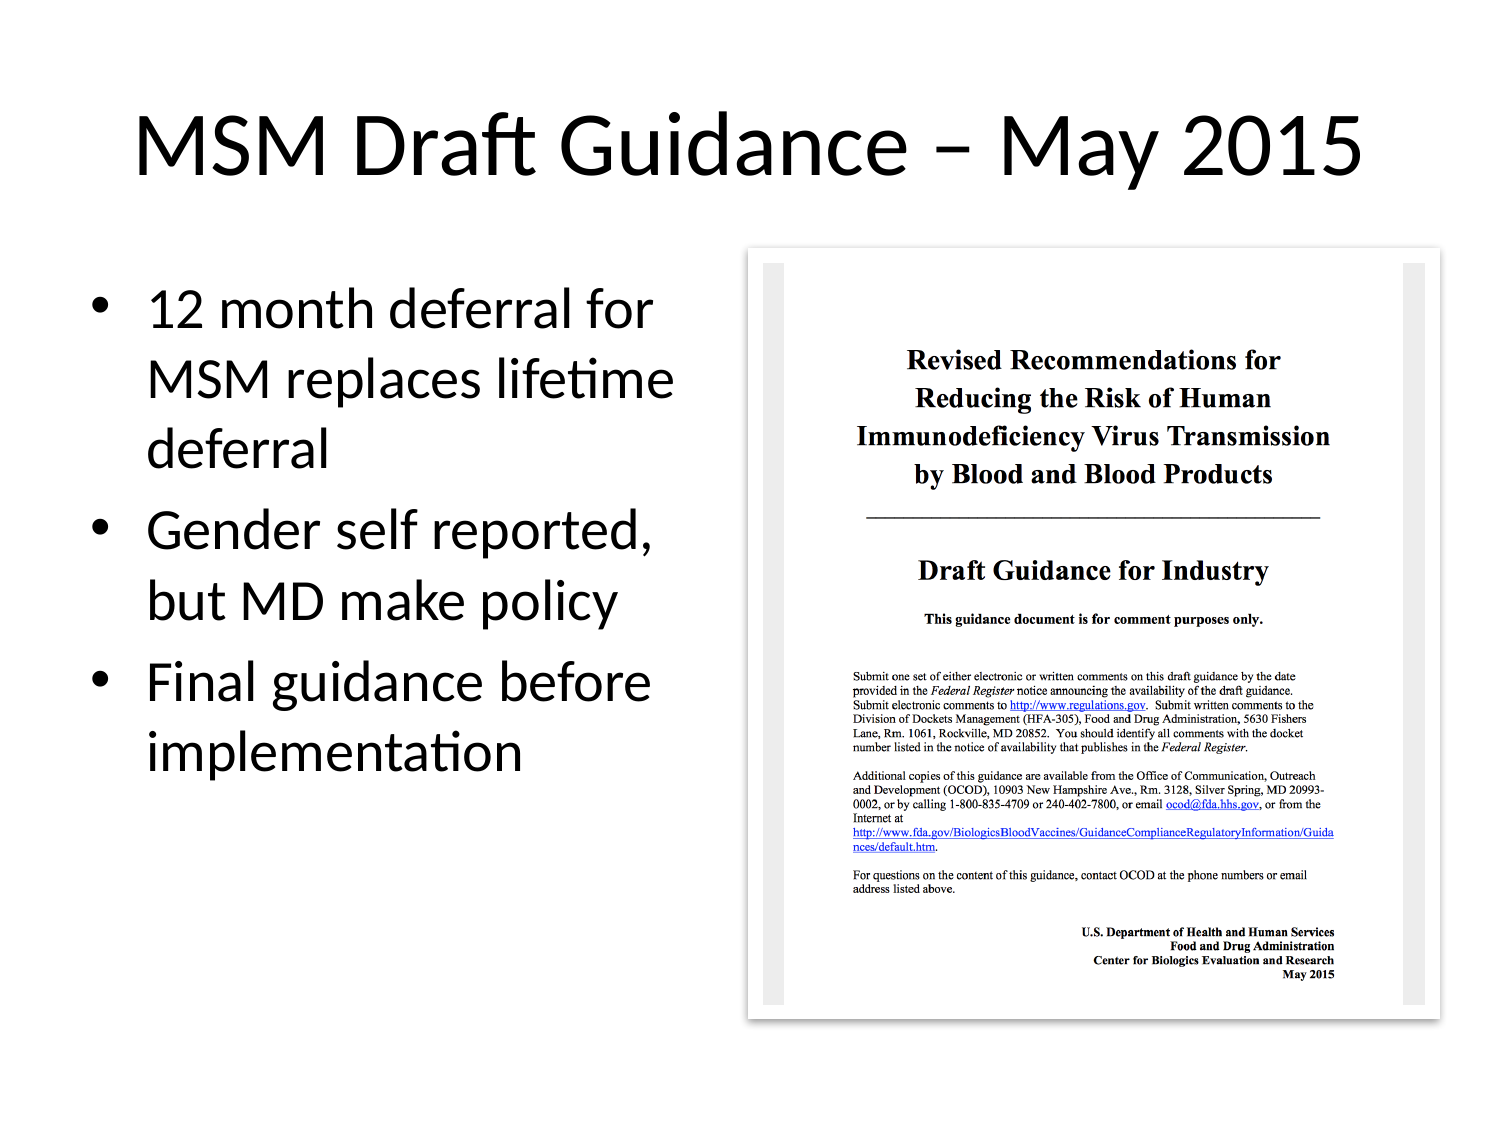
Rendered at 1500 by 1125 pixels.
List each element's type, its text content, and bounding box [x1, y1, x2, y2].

list 12 month deferral for MSM replaces lifetime deferral Gender self reported, but MD make policy Final guidance before implementation [75, 262, 738, 1005]
title MSM Draft Guidance – May 2015 [75, 45, 1425, 233]
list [762, 262, 1426, 1006]
